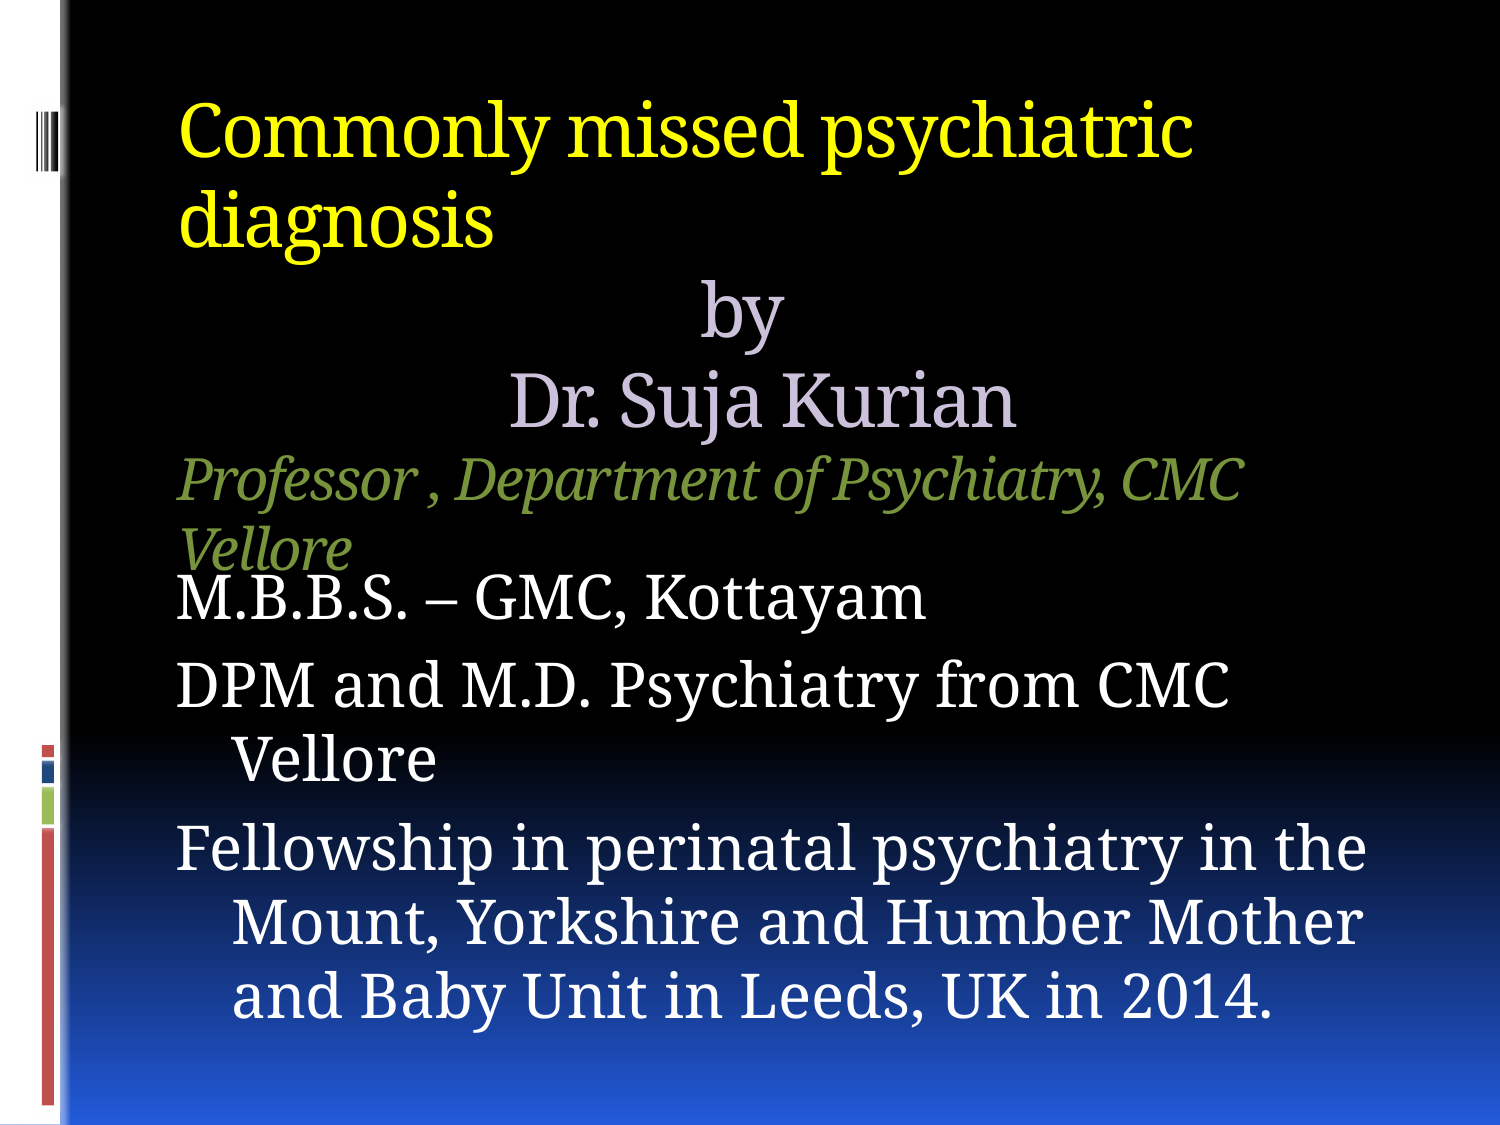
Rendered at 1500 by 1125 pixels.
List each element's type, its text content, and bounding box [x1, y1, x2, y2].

list M.B.B.S. – GMC, Kottayam DPM and M.D. Psychiatry from CMC Vellore Fellowship in perinatal psychiatry in the Mount, Yorkshire and Humber Mother and Baby Unit in Leeds, UK in 2014. [150, 549, 1425, 1043]
title Commonly missed psychiatric diagnosis by Dr. Suja Kurian Professor , Department of Psychiatry, CMC Vellore [162, 75, 1438, 529]
